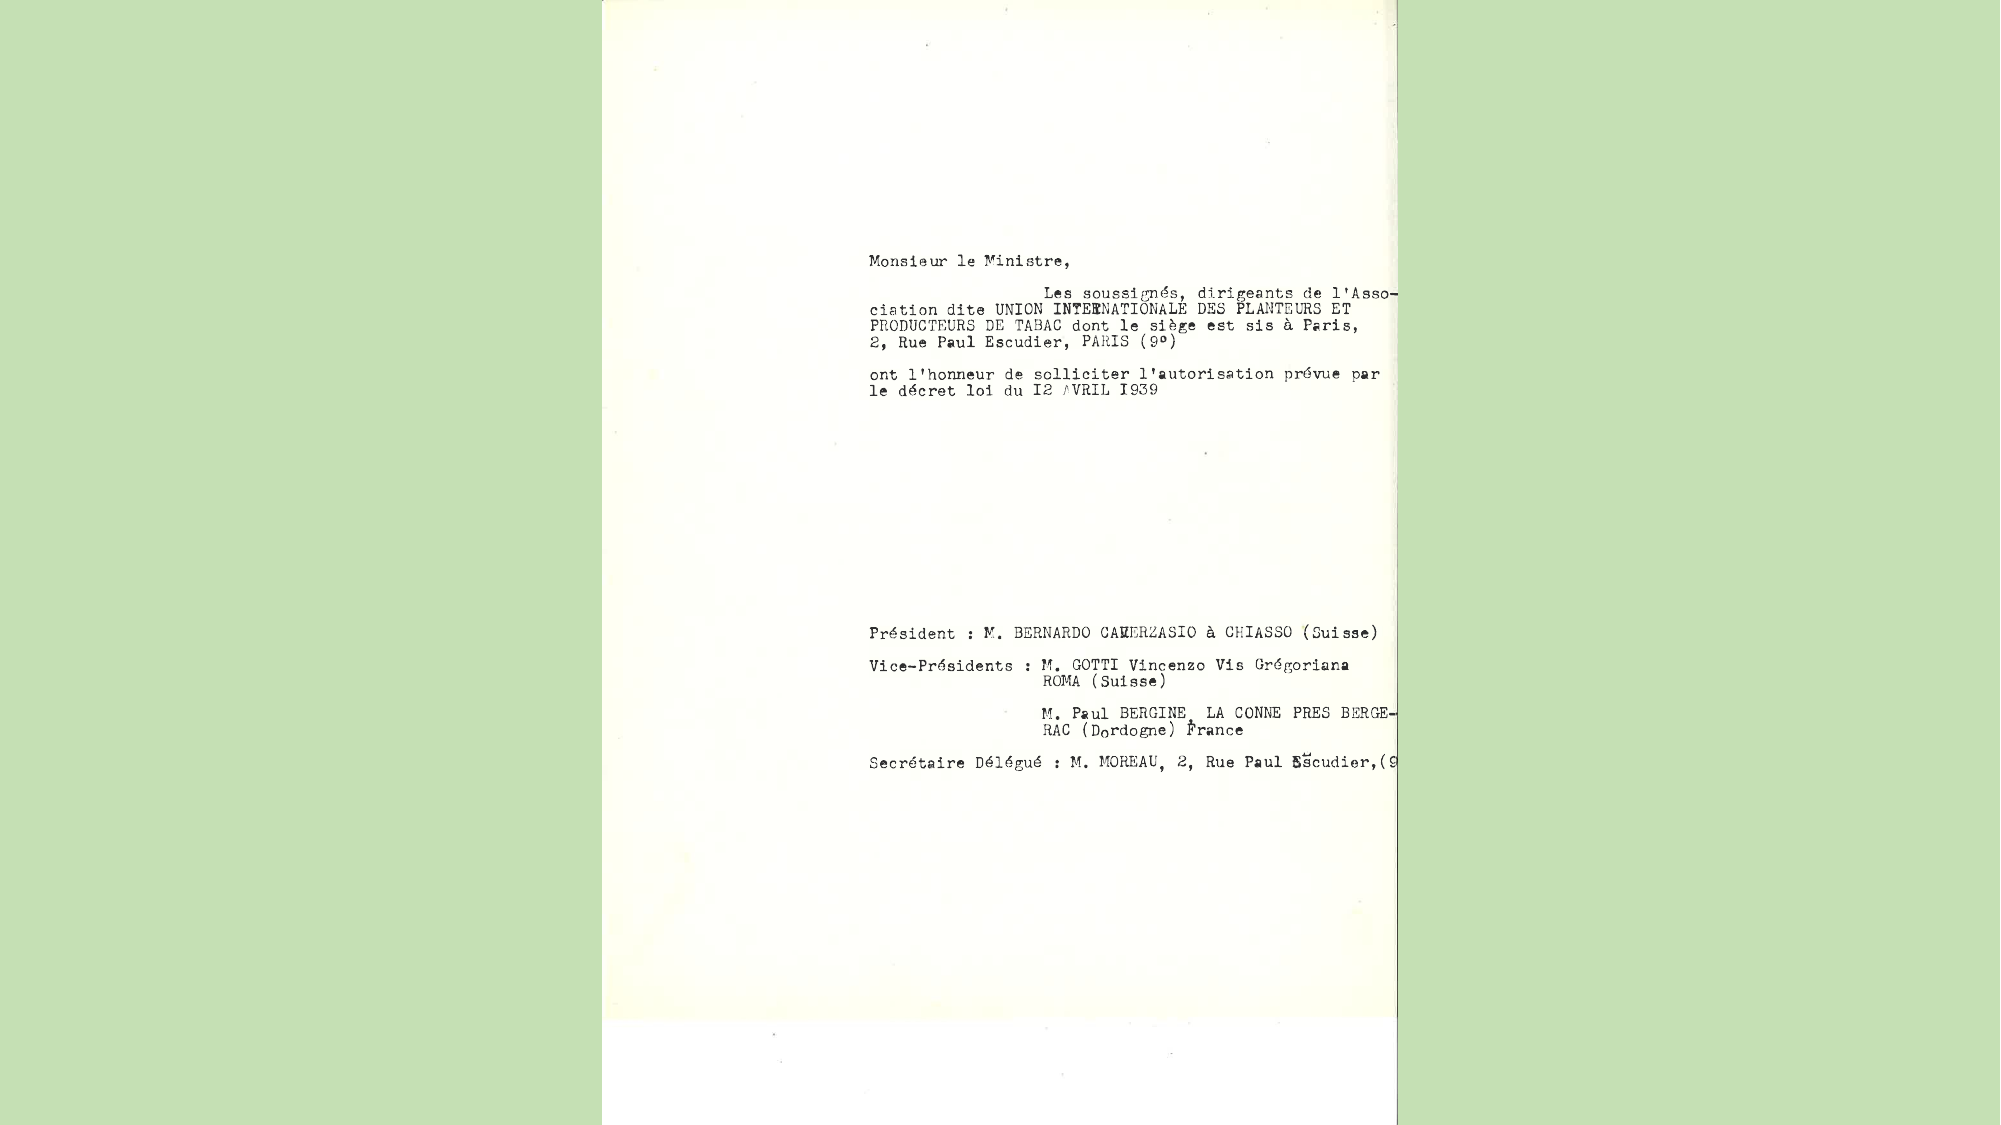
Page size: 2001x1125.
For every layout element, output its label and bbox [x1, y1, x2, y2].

picture [602, 0, 1398, 1125]
